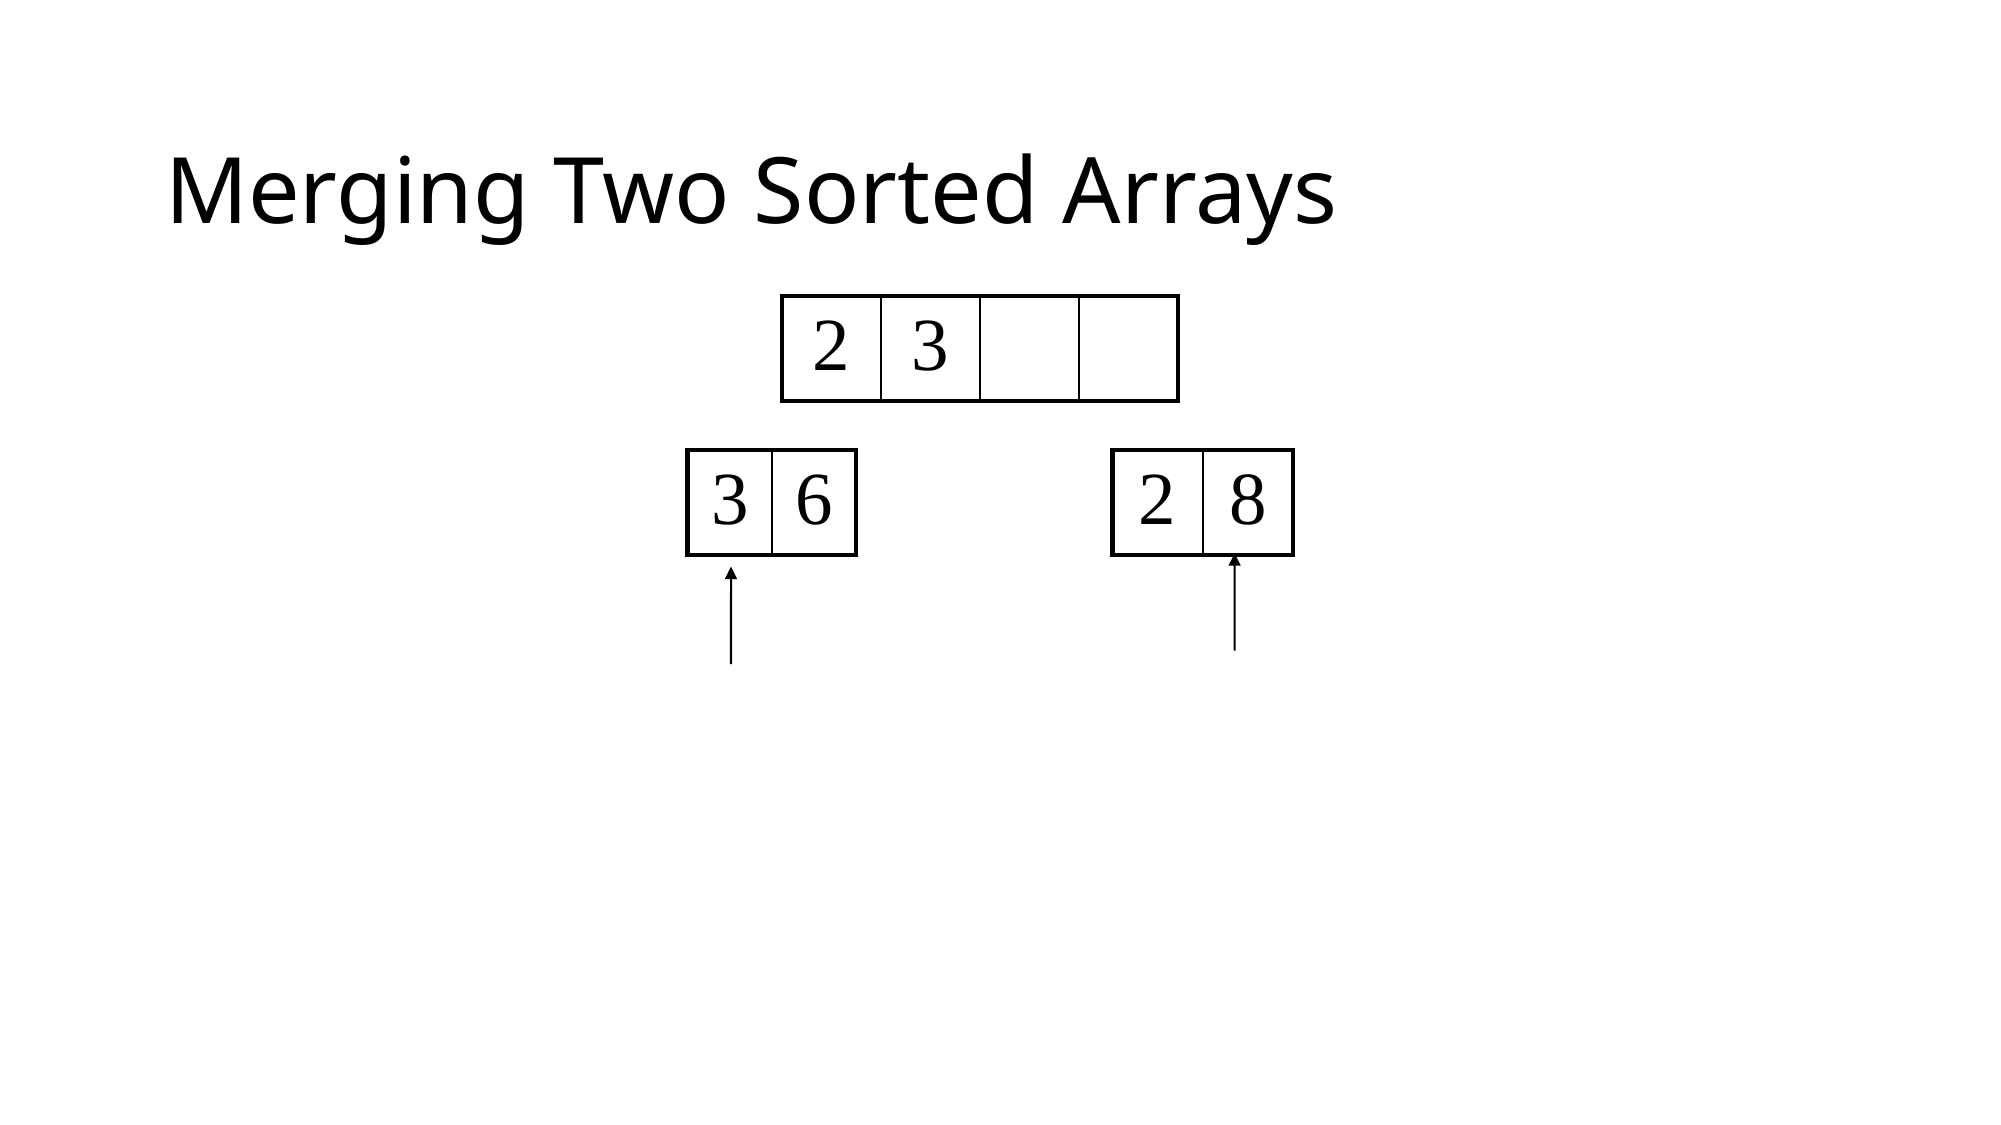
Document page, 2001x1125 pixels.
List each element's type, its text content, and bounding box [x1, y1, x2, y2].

title Merging Two Sorted Arrays [150, 99, 1850, 288]
table_header 2 [784, 298, 880, 399]
table_header 6 [773, 452, 854, 553]
table_header [981, 298, 1078, 399]
table_header 3 [882, 298, 979, 399]
table_header 2 [1115, 452, 1202, 553]
text_box [724, 566, 738, 665]
table_header [1080, 298, 1176, 399]
table_header 3 [690, 452, 771, 553]
text_box [1228, 553, 1241, 651]
table_header 8 [1204, 452, 1291, 553]
